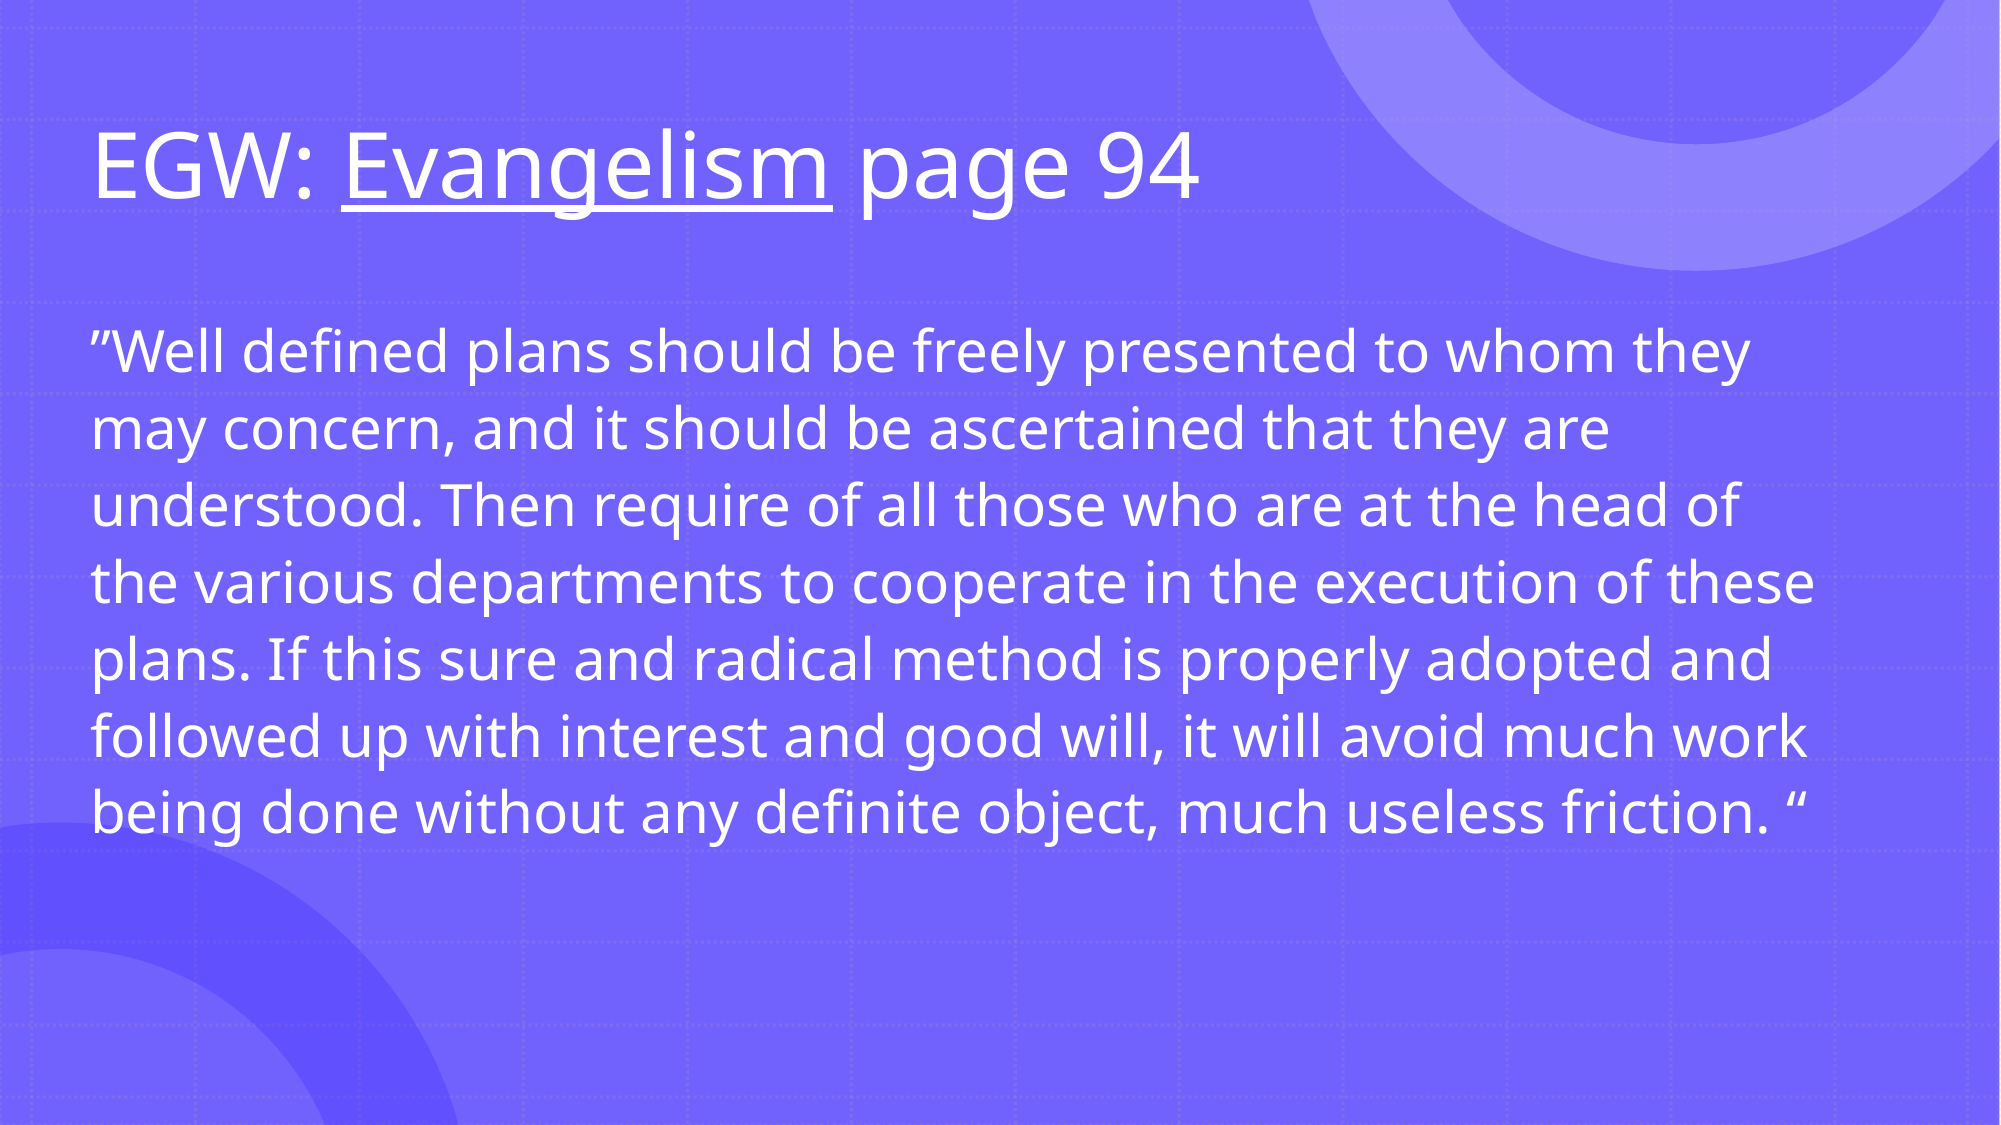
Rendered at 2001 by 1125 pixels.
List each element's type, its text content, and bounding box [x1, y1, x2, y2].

title EGW: Evangelism page 94 [75, 59, 1834, 278]
list ”Well defined plans should be freely presented to whom they may concern, and it should be ascertained that they are understood. Then require of all those who are at the head of the various departments to cooperate in the execution of these plans. If this sure and radical method is properly adopted and followed up with interest and good will, it will avoid much work being done without any definite object, much useless friction. “ [75, 299, 1834, 1014]
